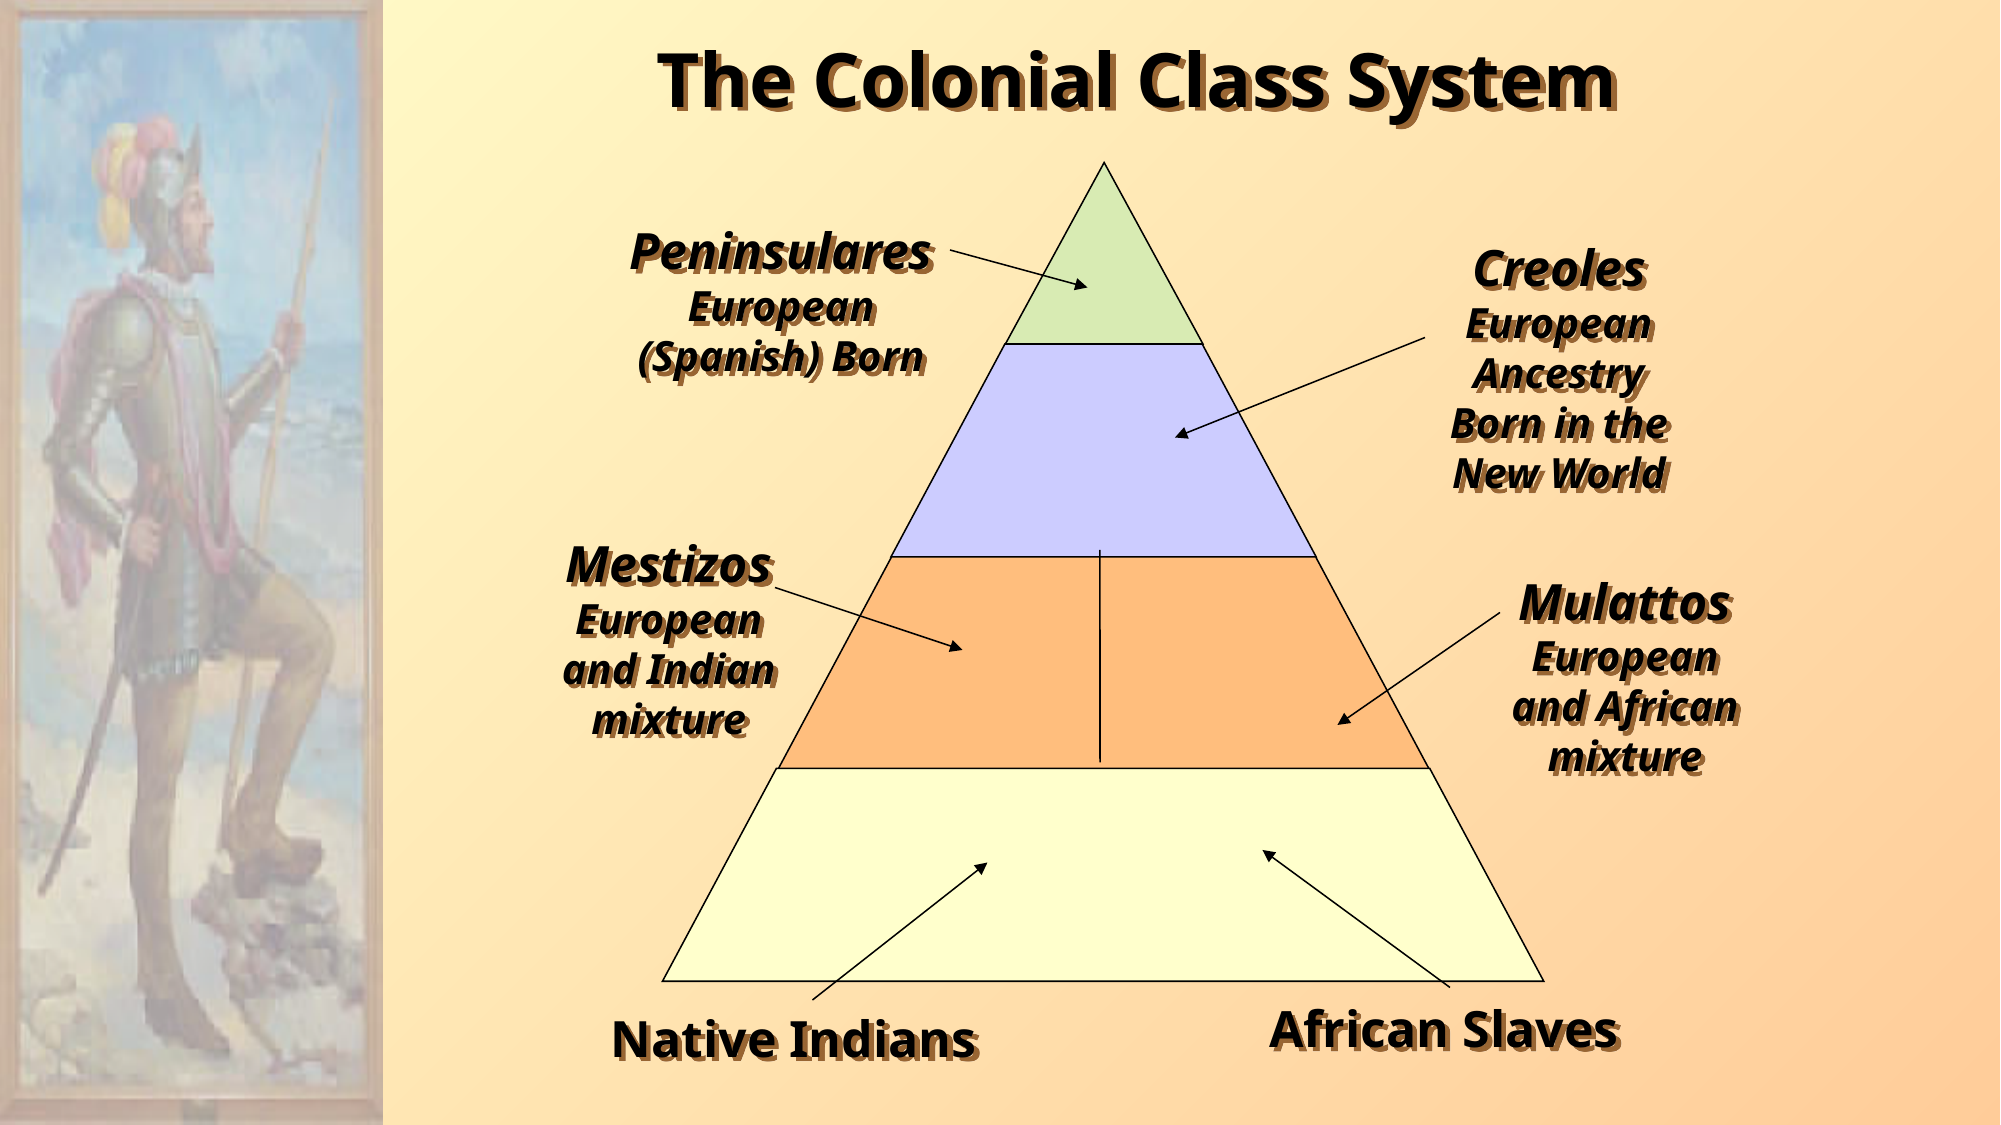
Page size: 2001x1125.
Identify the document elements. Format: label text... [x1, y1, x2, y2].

text_box Mestizos European and Indian mixture [537, 525, 662, 750]
text_box Native Indians [537, 999, 1050, 1075]
text_box Mulattos European and African mixture [1544, 562, 1763, 788]
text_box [662, 162, 1544, 982]
text_box Peninsulares European (Spanish) Born [599, 212, 662, 388]
text_box African Slaves [1212, 989, 1675, 1065]
text_box Creoles European Ancestry Born in the New World [1544, 229, 1709, 505]
text_box The Colonial Class System [574, 24, 1700, 130]
